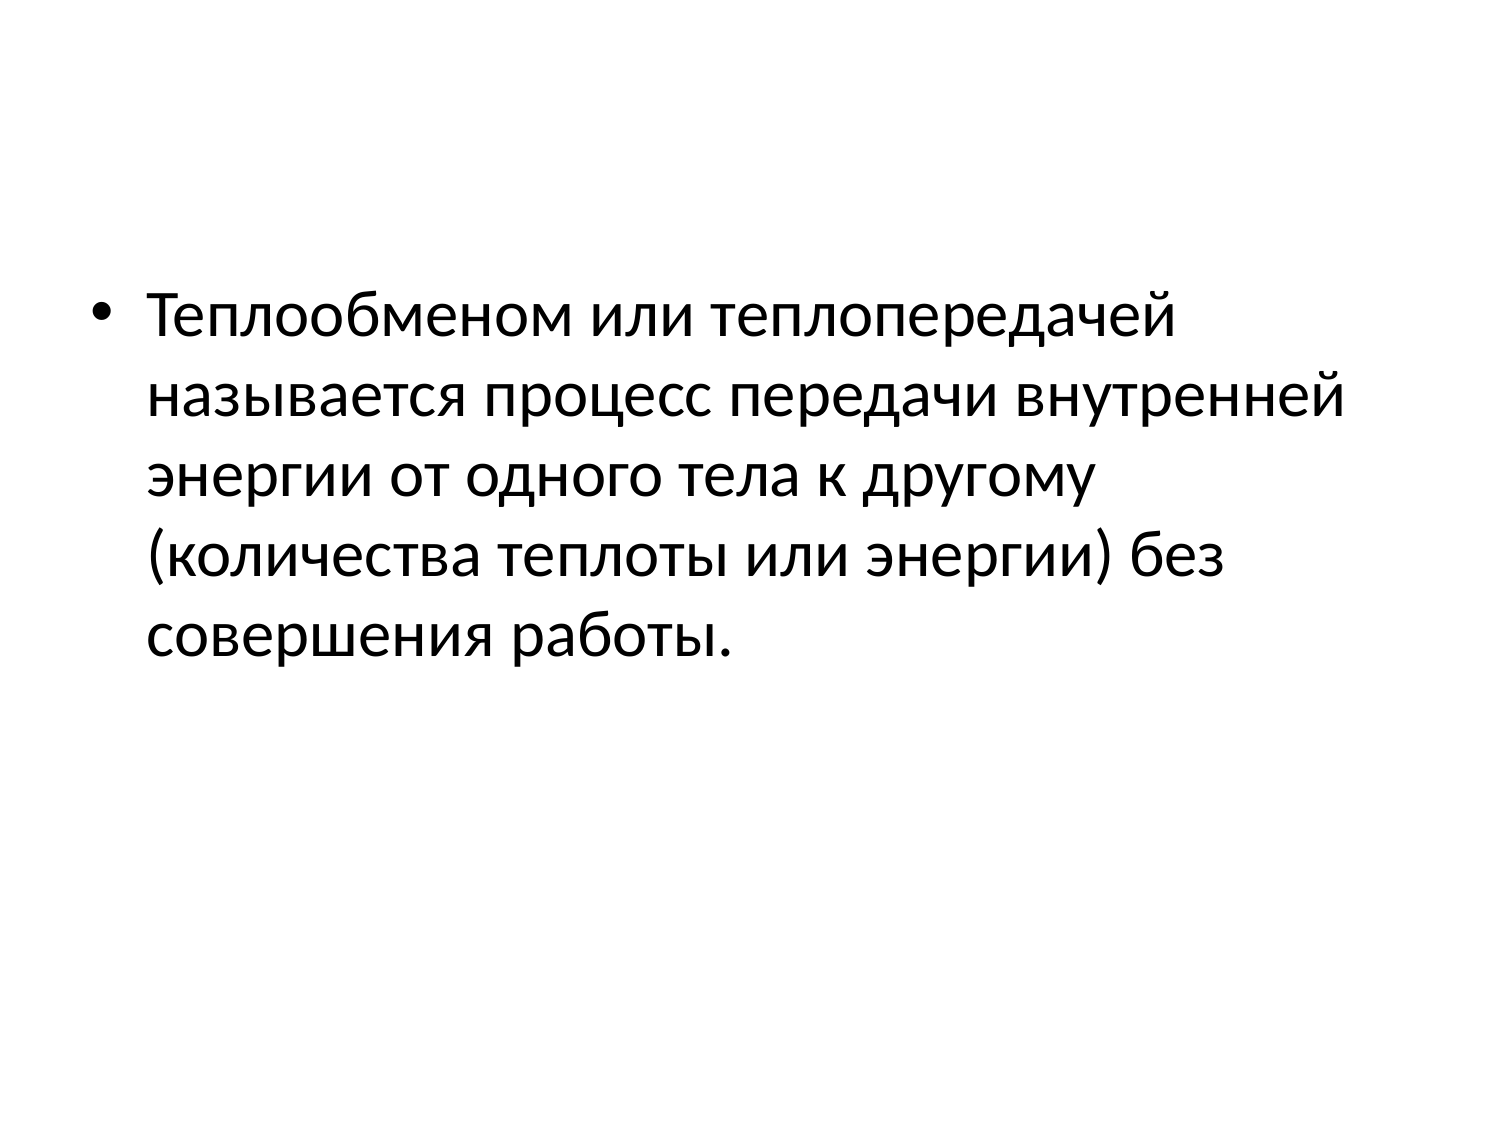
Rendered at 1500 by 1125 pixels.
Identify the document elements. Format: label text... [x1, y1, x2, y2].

list Теплообменом или теплопередачей называется процесс передачи внутренней энергии от одного тела к другому (количества теплоты или энергии) без совершения работы. [75, 262, 1425, 1005]
